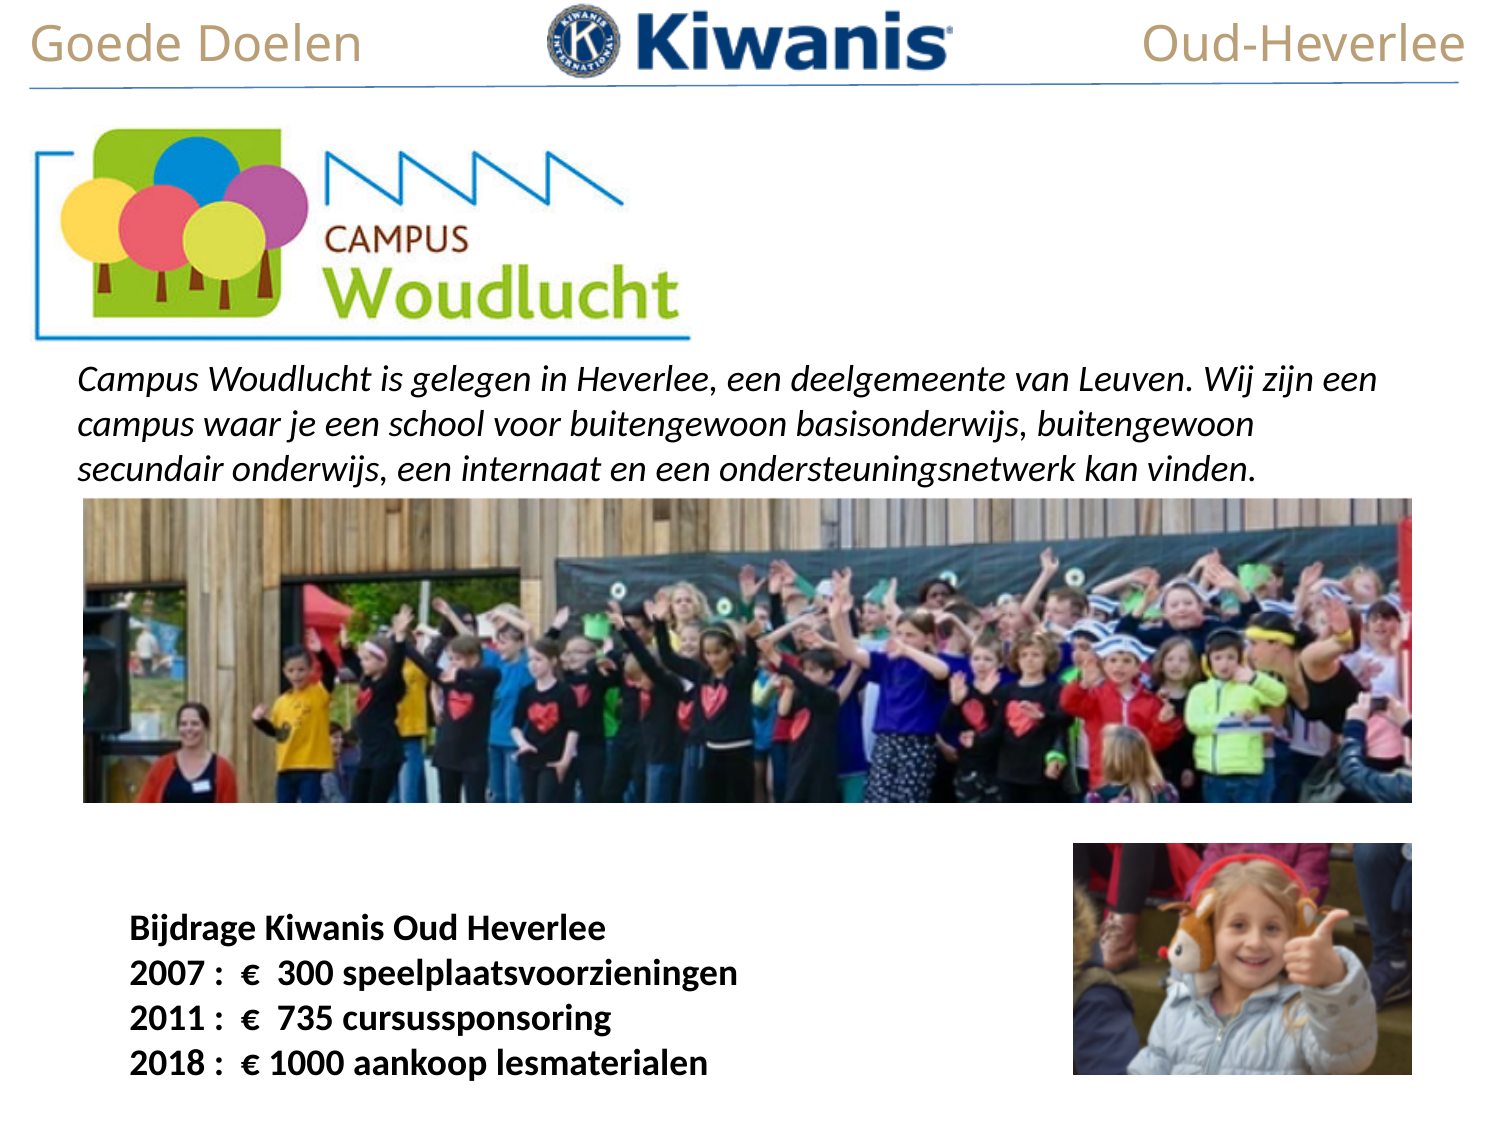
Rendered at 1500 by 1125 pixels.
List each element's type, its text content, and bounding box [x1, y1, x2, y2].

picture [29, 125, 699, 343]
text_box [29, 1, 1467, 89]
text_box Bijdrage Kiwanis Oud Heverlee 2007 : € 300 speelplaatsvoorzieningen 2011 : € 735 cursussponsoring 2018 : € 1000 aankoop lesmaterialen [114, 895, 754, 1091]
picture [82, 495, 1412, 803]
text_box Campus Woudlucht is gelegen in Heverlee, een deelgemeente van Leuven. Wij zijn een campus waar je een school voor buitengewoon basisonderwijs, buitengewoon secundair onderwijs, een internaat en een ondersteuningsnetwerk kan vinden. [62, 346, 1412, 497]
picture [1073, 843, 1412, 1076]
